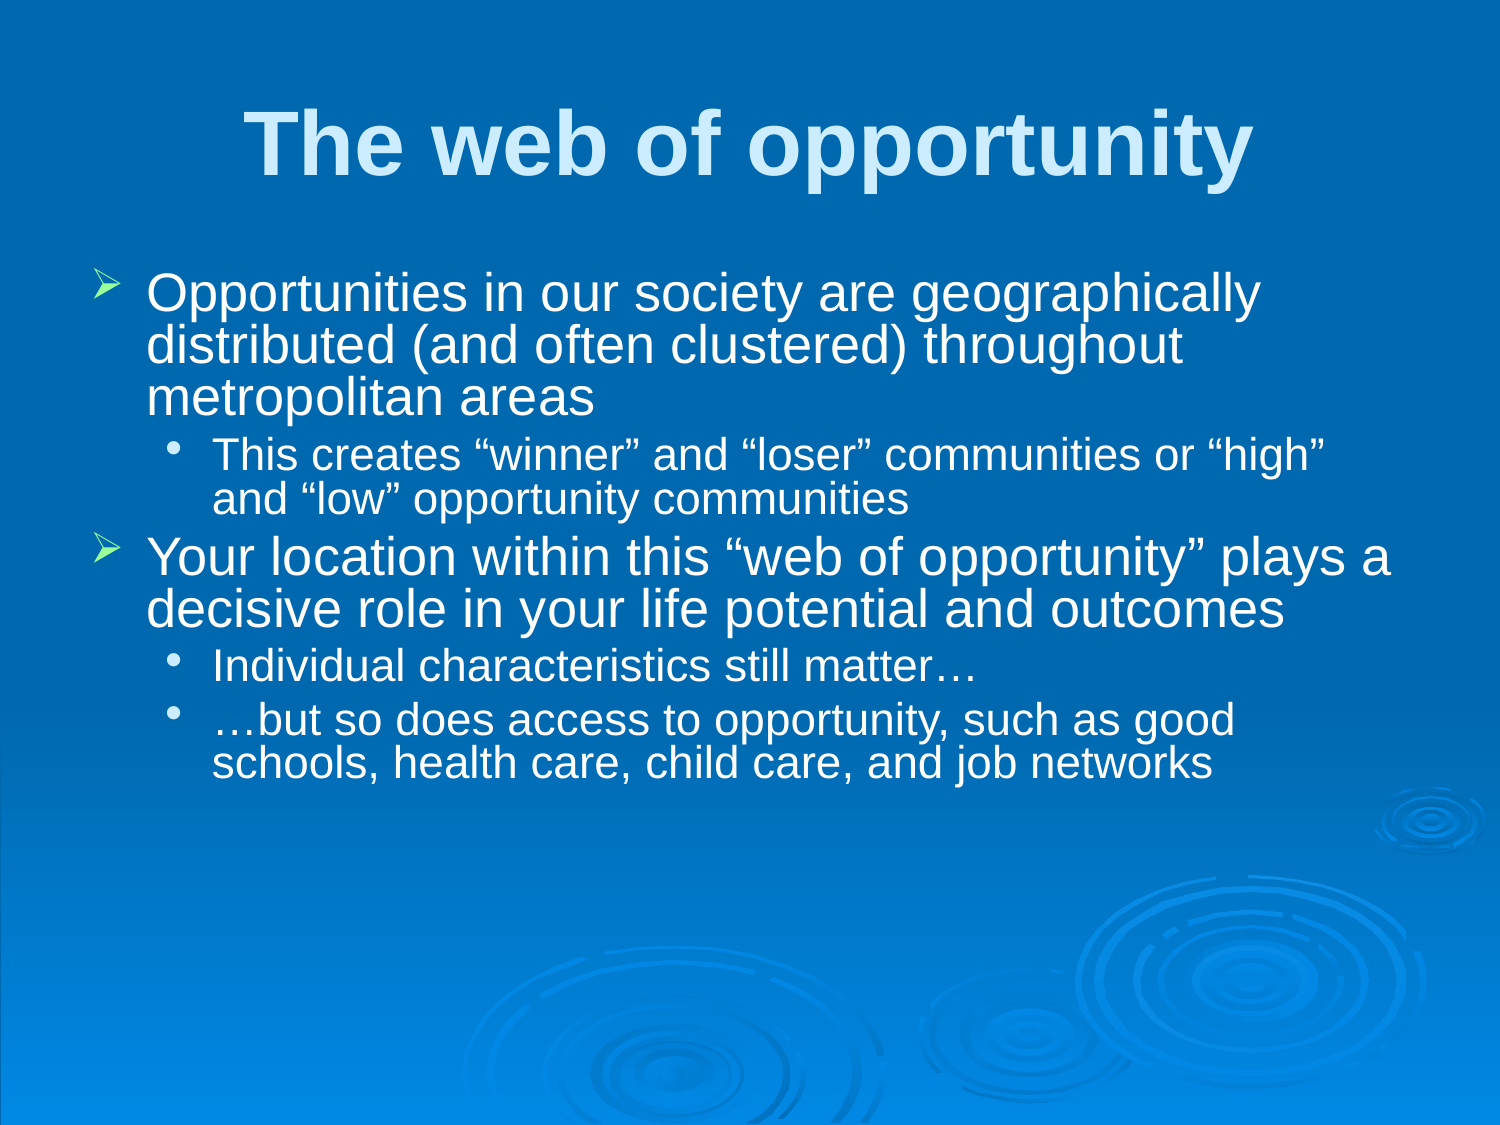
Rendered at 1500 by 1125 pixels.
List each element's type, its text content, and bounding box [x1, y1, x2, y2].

title The web of opportunity [74, 45, 1426, 233]
list Opportunities in our society are geographically distributed (and often clustered) throughout metropolitan areas This creates “winner” and “loser” communities or “high” and “low” opportunity communities Your location within this “web of opportunity” plays a decisive role in your life potential and outcomes Individual characteristics still matter… …but so does access to opportunity, such as good schools, health care, child care, and job networks [74, 262, 1426, 1006]
